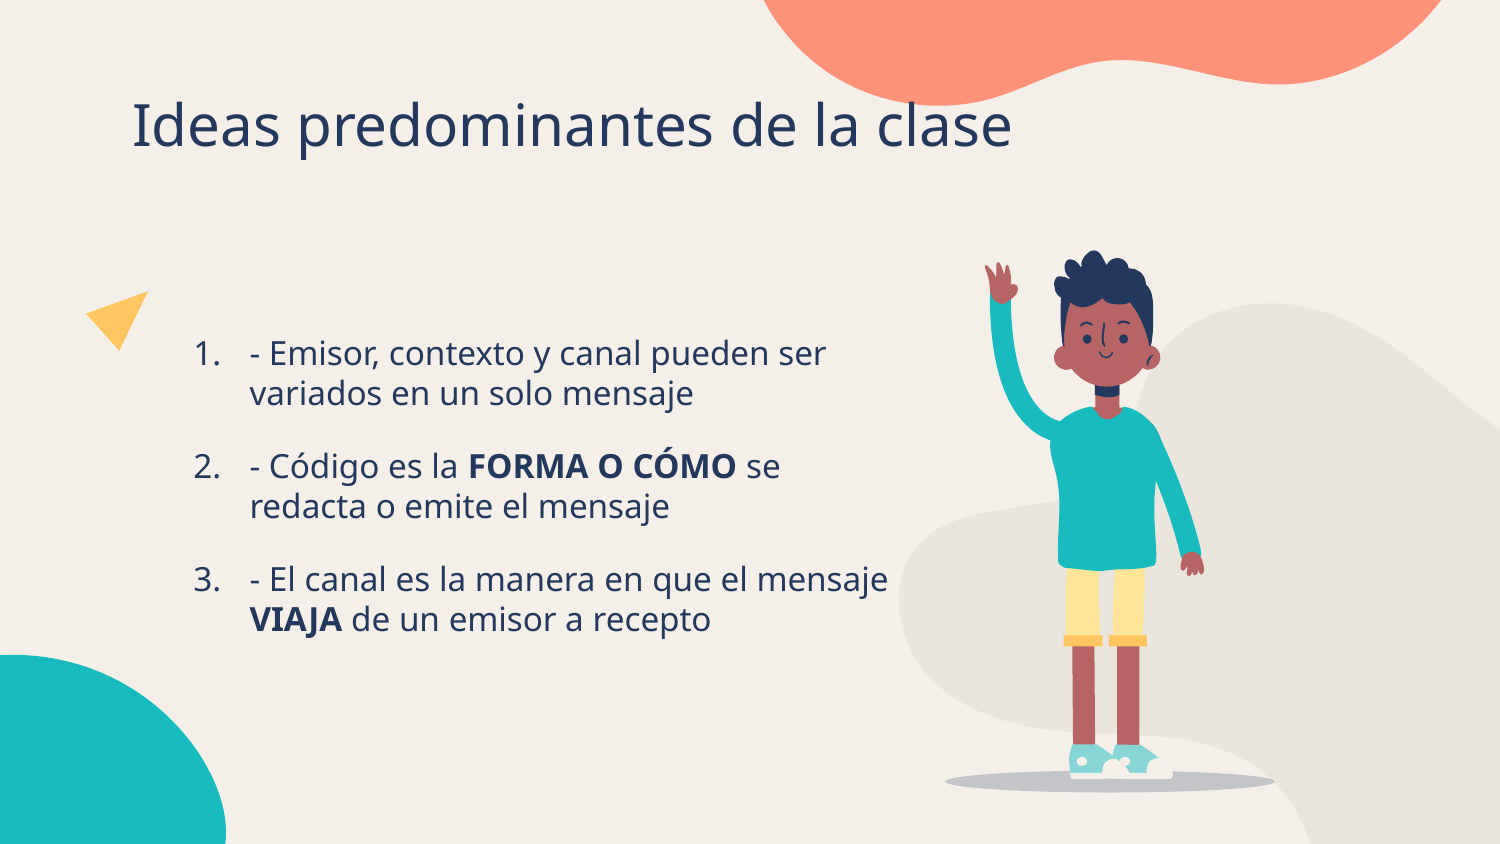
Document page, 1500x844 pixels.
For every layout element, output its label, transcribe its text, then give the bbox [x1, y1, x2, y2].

list - Emisor, contexto y canal pueden ser variados en un solo mensaje - Código es la FORMA O CÓMO se redacta o emite el mensaje - El canal es la manera en que el mensaje VIAJA de un emisor a recepto [178, 317, 906, 778]
text_box [945, 772, 1275, 793]
title Ideas predominantes de la clase [117, 72, 1231, 167]
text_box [984, 250, 1206, 780]
